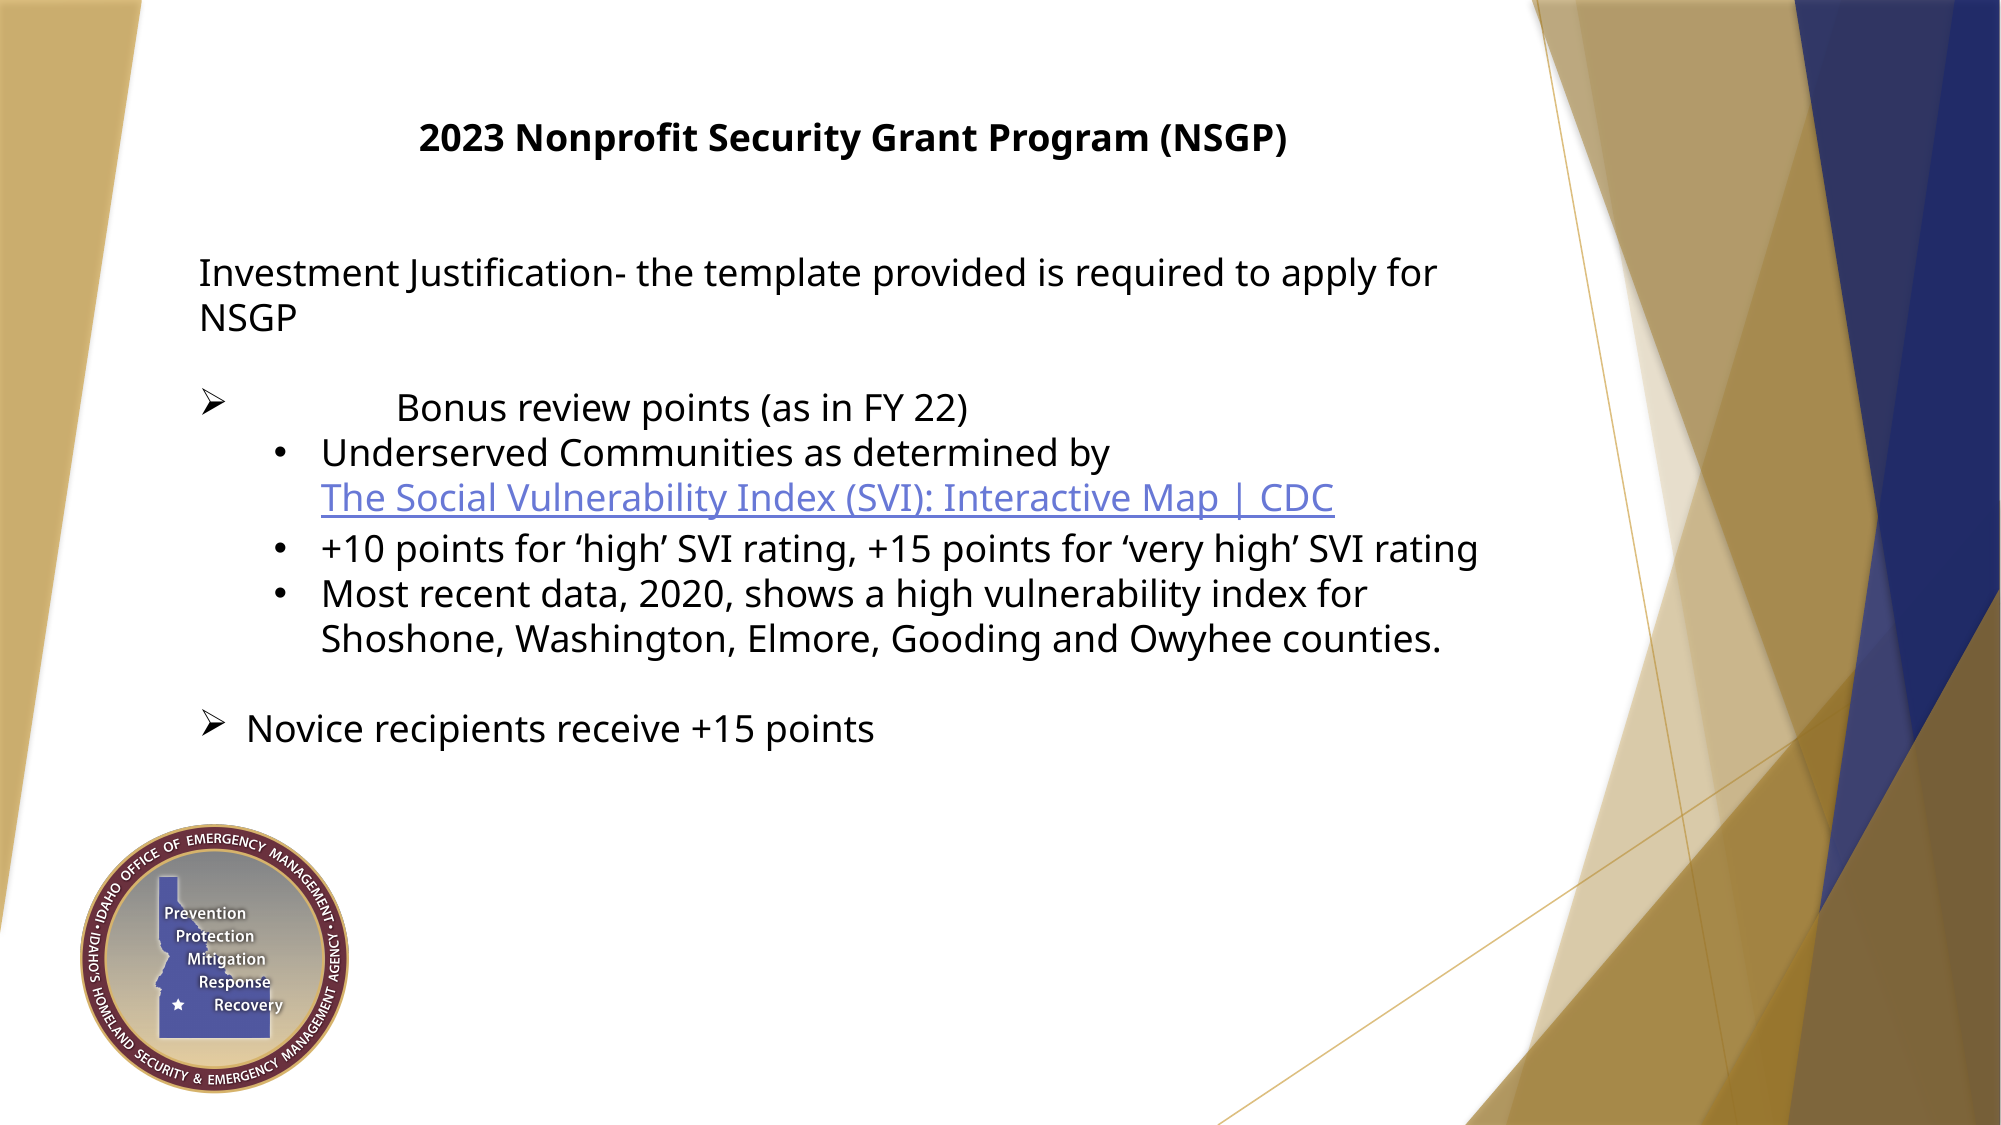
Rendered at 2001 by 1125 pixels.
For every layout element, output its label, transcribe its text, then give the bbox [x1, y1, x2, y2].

picture [79, 823, 350, 1095]
text_box 2023 Nonprofit Security Grant Program (NSGP) Investment Justification- the template provided is required to apply for NSGP Bonus review points (as in FY 22) Underserved Communities as determined by The Social Vulnerability Index (SVI): Interactive Map | CDC +10 points for ‘high’ SVI rating, +15 points for ‘very high’ SVI rating Most recent data, 2020, shows a high vulnerability index for Shoshone, Washington, Elmore, Gooding and Owyhee counties. Novice recipients receive +15 points [184, 106, 1523, 938]
